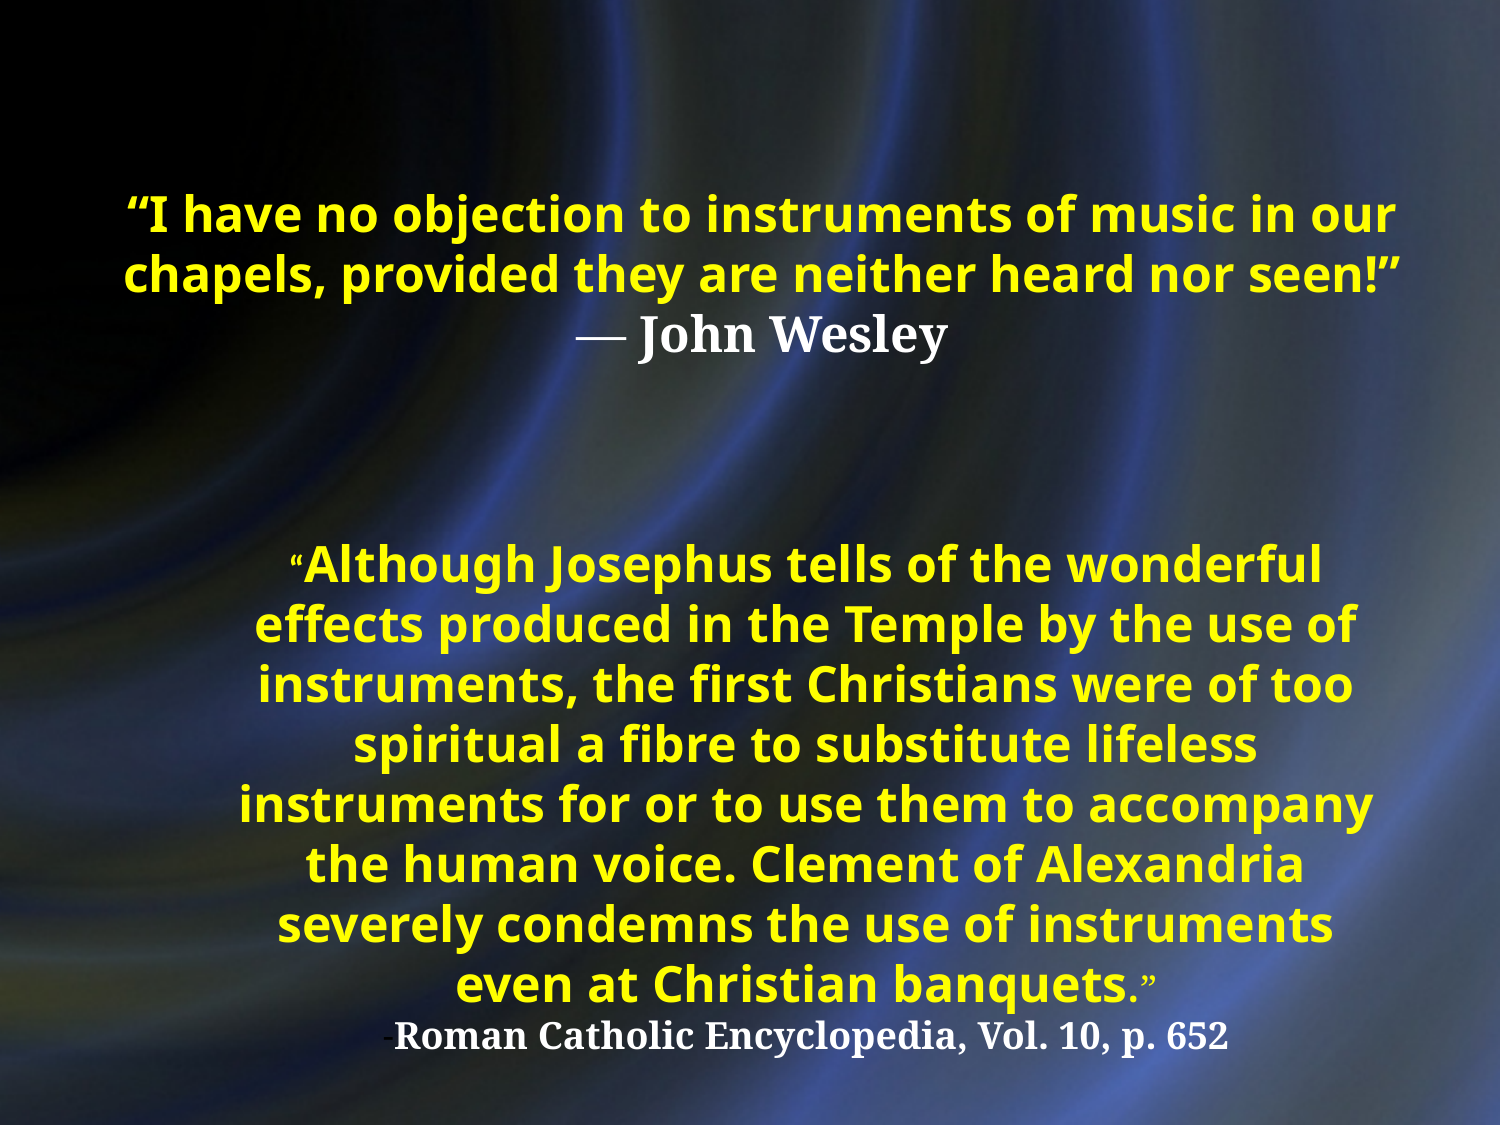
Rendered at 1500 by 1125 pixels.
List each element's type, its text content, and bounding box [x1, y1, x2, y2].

text_box “I have no objection to instruments of music in our chapels, provided they are neither heard nor seen!” ― John Wesley [87, 174, 1438, 370]
picture [0, 0, 1500, 1125]
text_box “Although Josephus tells of the wonderful effects produced in the Temple by the use of instruments, the first Christians were of too spiritual a fibre to substitute lifeless instruments for or to use them to accompany the human voice. Clement of Alexandria severely condemns the use of instruments even at Christian banquets.” -Roman Catholic Encyclopedia, Vol. 10, p. 652 [199, 524, 1413, 1065]
